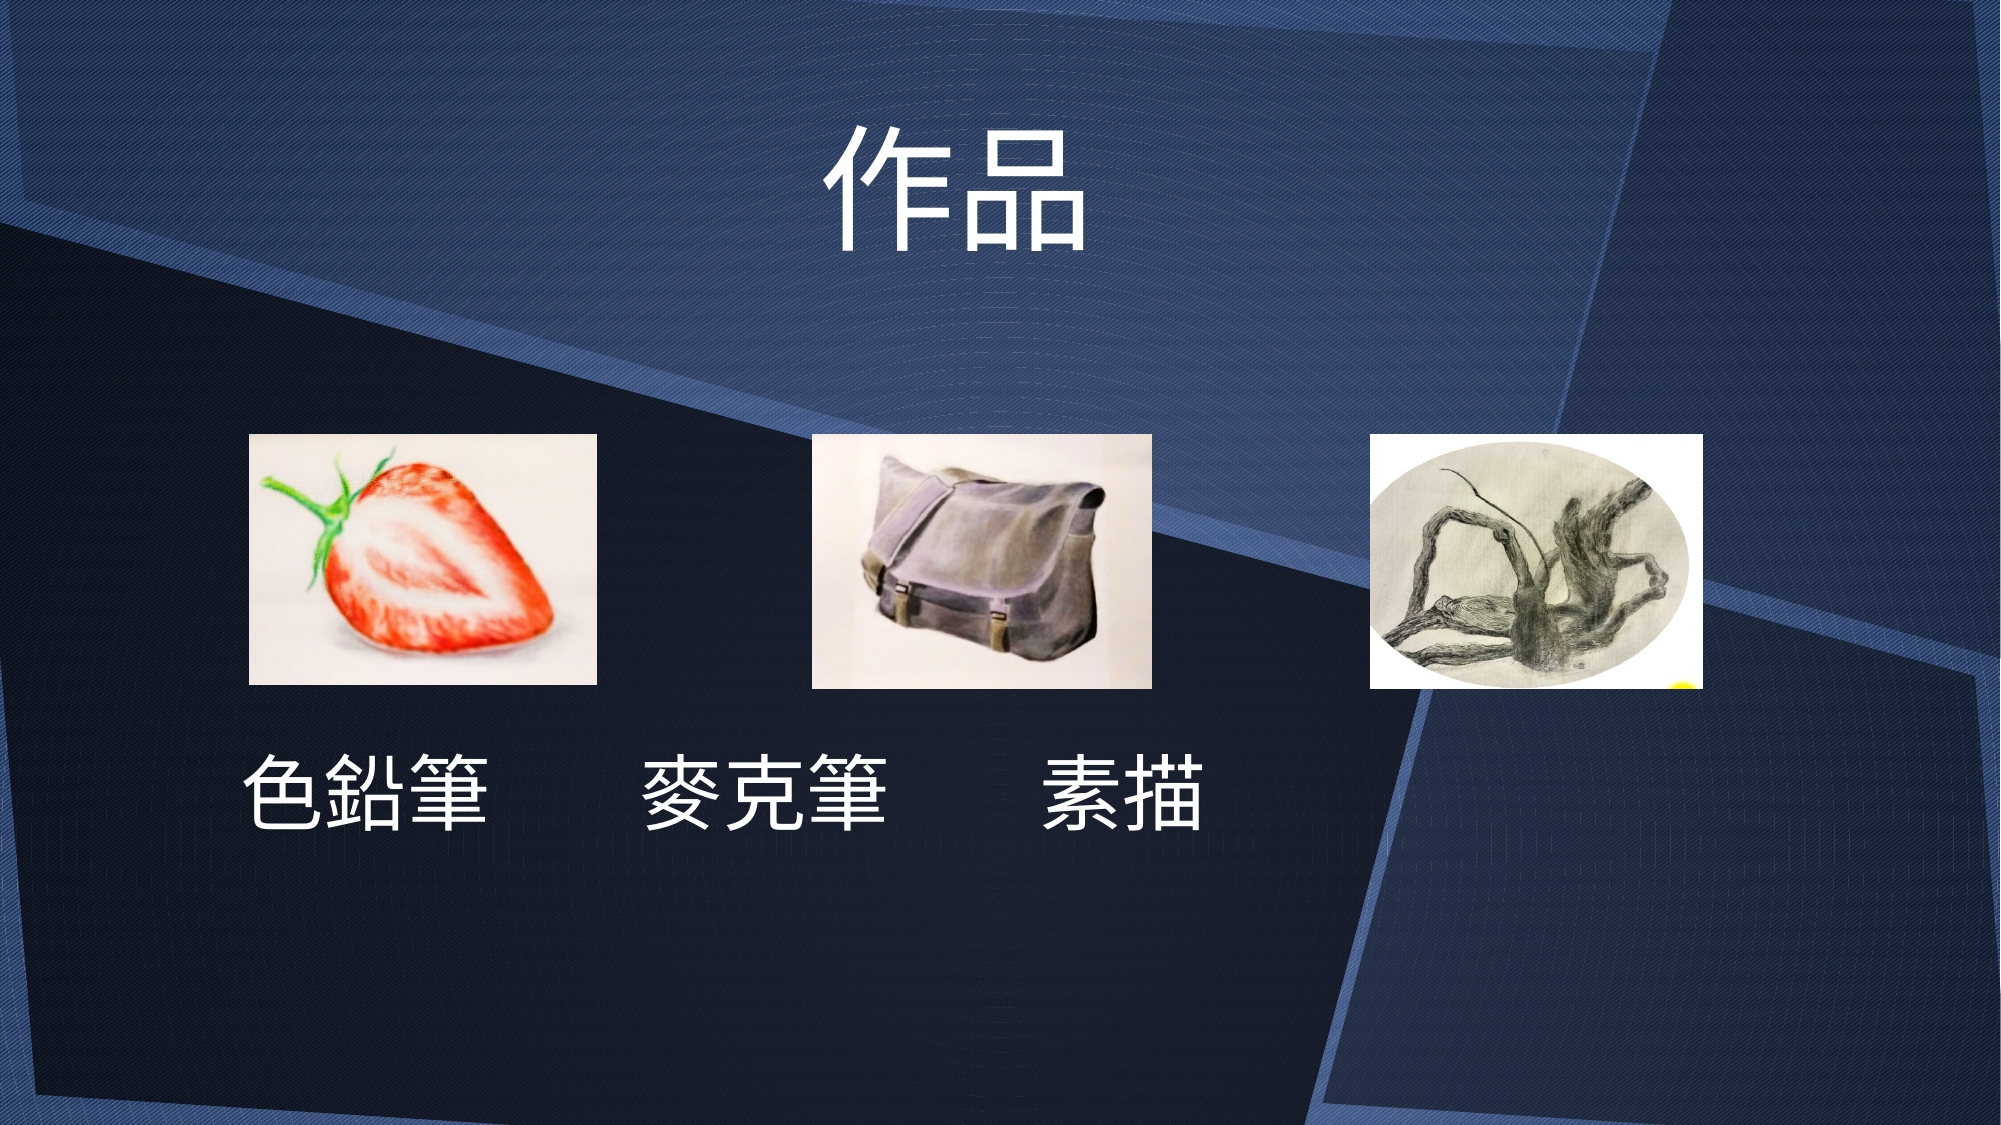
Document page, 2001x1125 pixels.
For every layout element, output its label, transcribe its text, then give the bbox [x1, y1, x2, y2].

title 作品 [0, 17, 1109, 276]
picture [1370, 433, 1703, 690]
list 色鉛筆 麥克筆 素描 [168, 733, 1890, 980]
picture [812, 433, 1152, 690]
picture [248, 433, 597, 686]
